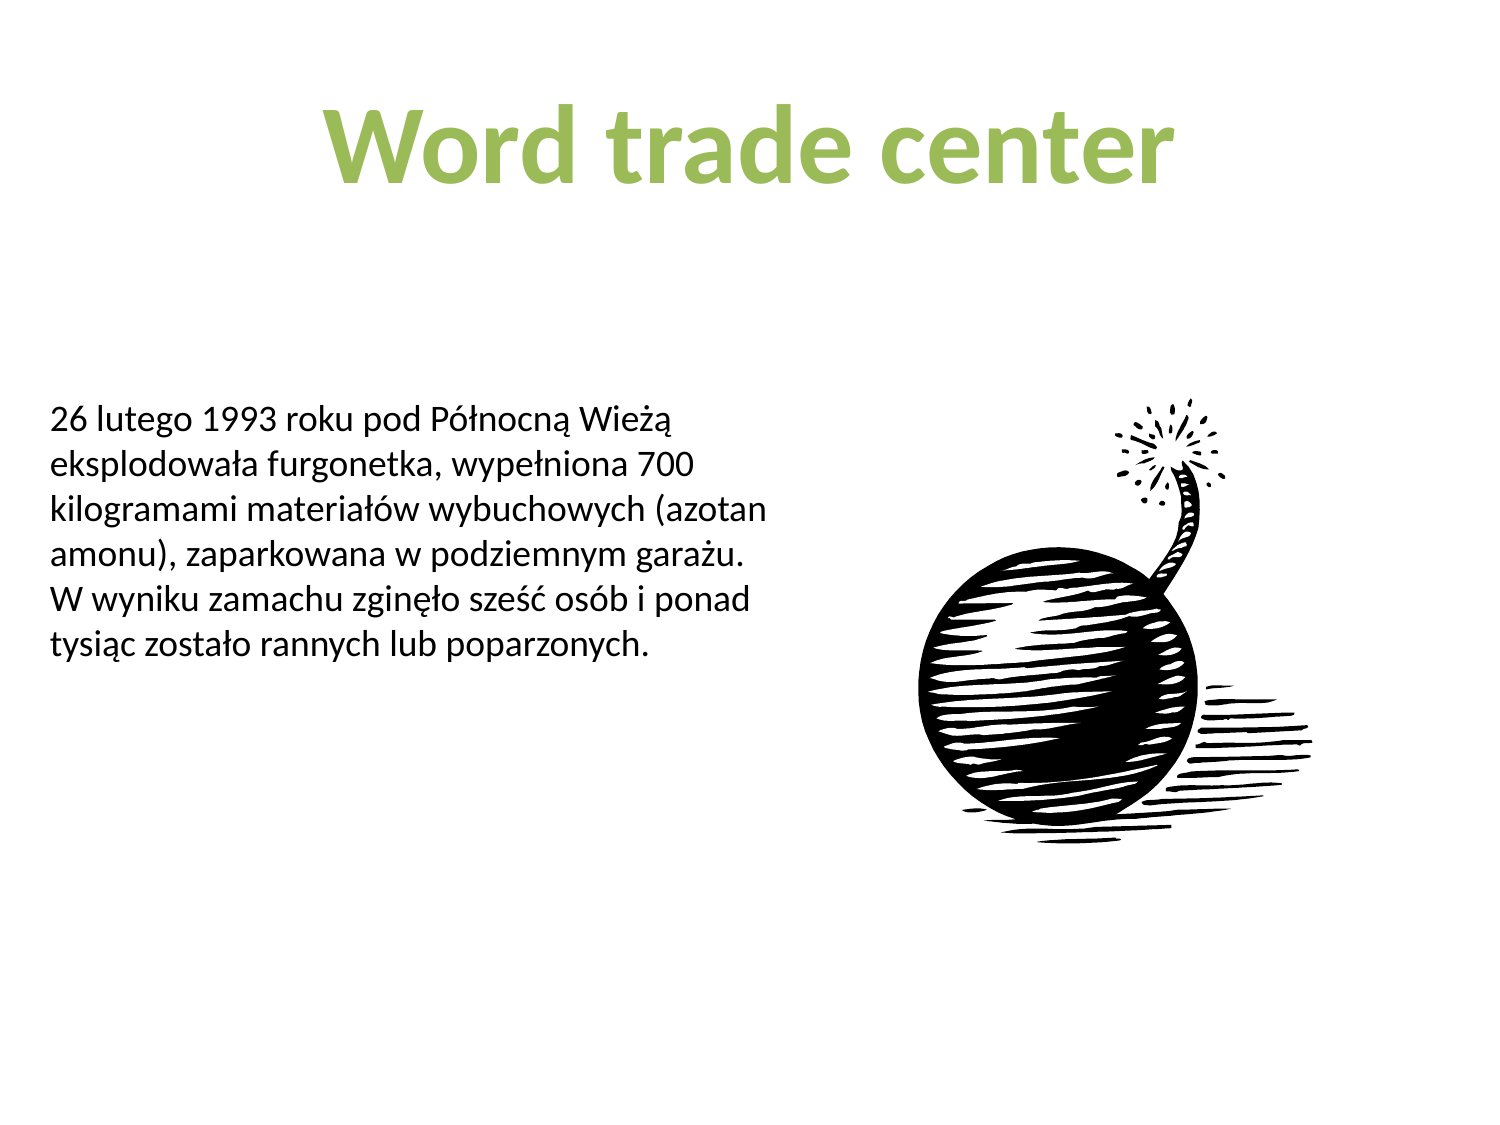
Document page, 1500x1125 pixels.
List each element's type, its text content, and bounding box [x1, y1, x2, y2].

text_box 26 lutego 1993 roku pod Północną Wieżą eksplodowała furgonetka, wypełniona 700 kilogramami materiałów wybuchowych (azotan amonu), zaparkowana w podziemnym garażu. W wyniku zamachu zginęło sześć osób i ponad tysiąc zostało rannych lub poparzonych. [35, 386, 786, 672]
picture [913, 398, 1313, 845]
title Word trade center [75, 45, 1425, 233]
